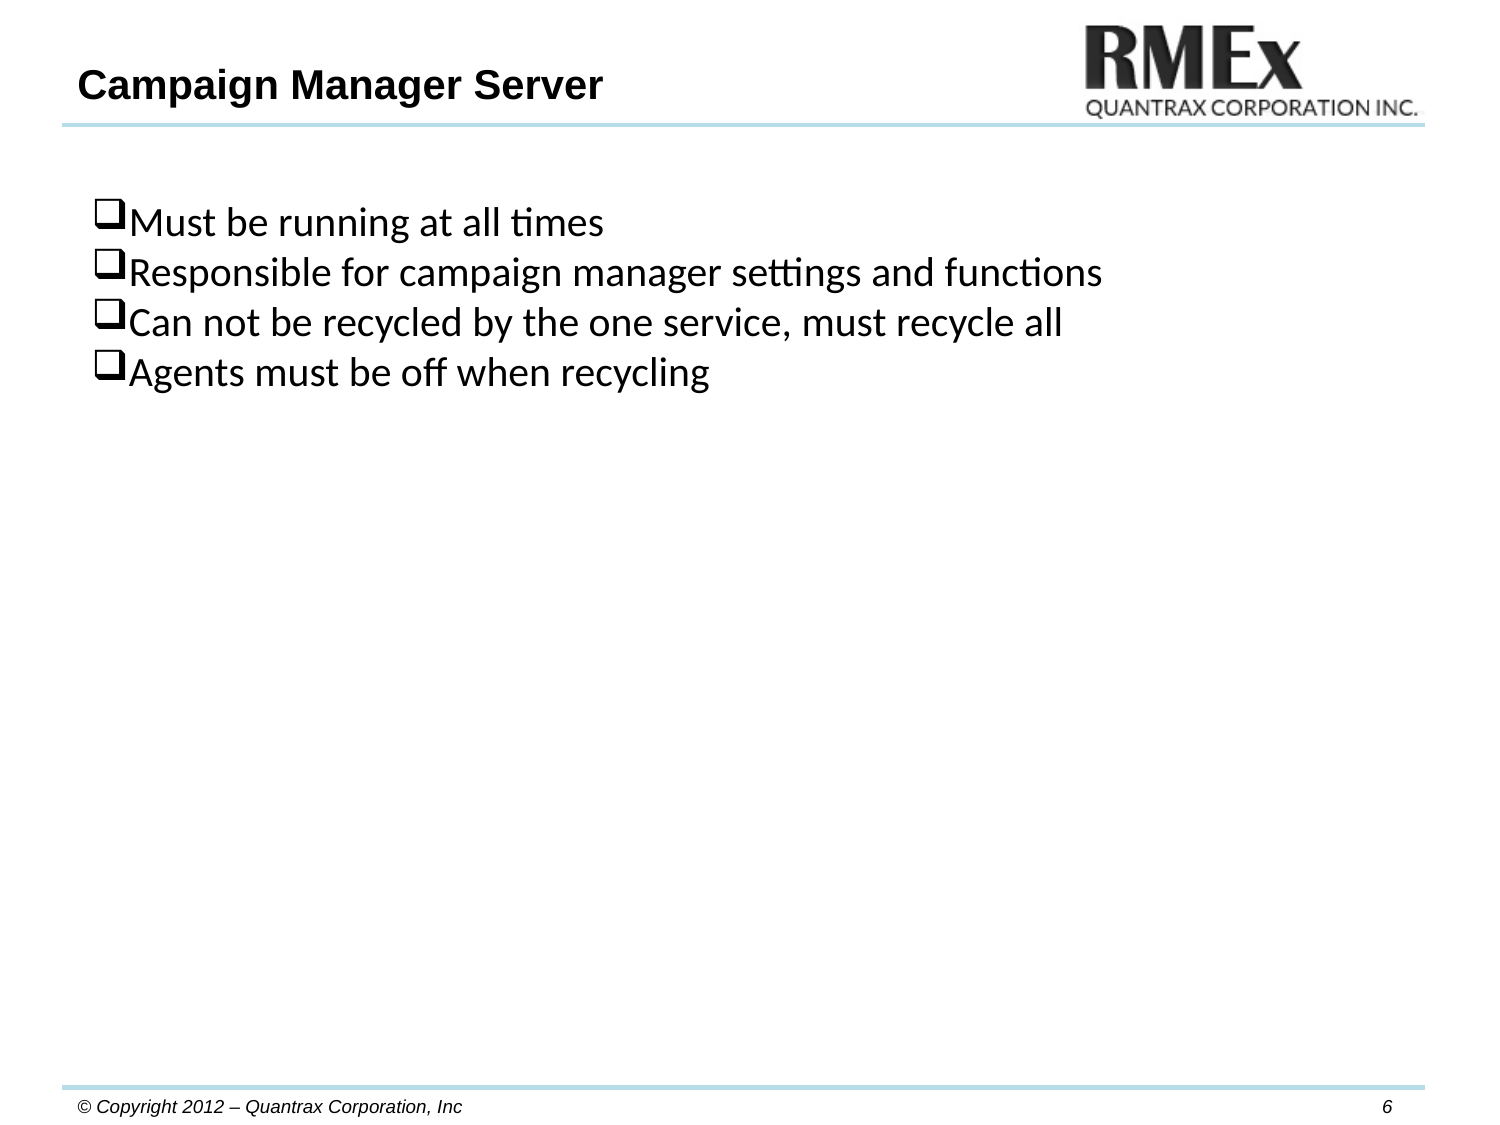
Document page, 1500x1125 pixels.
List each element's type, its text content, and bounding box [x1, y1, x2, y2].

list Must be running at all times Responsible for campaign manager settings and functions Can not be recycled by the one service, must recycle all Agents must be off when recycling [76, 187, 1427, 921]
title Campaign Manager Server [62, 50, 1413, 238]
picture [1078, 0, 1438, 146]
